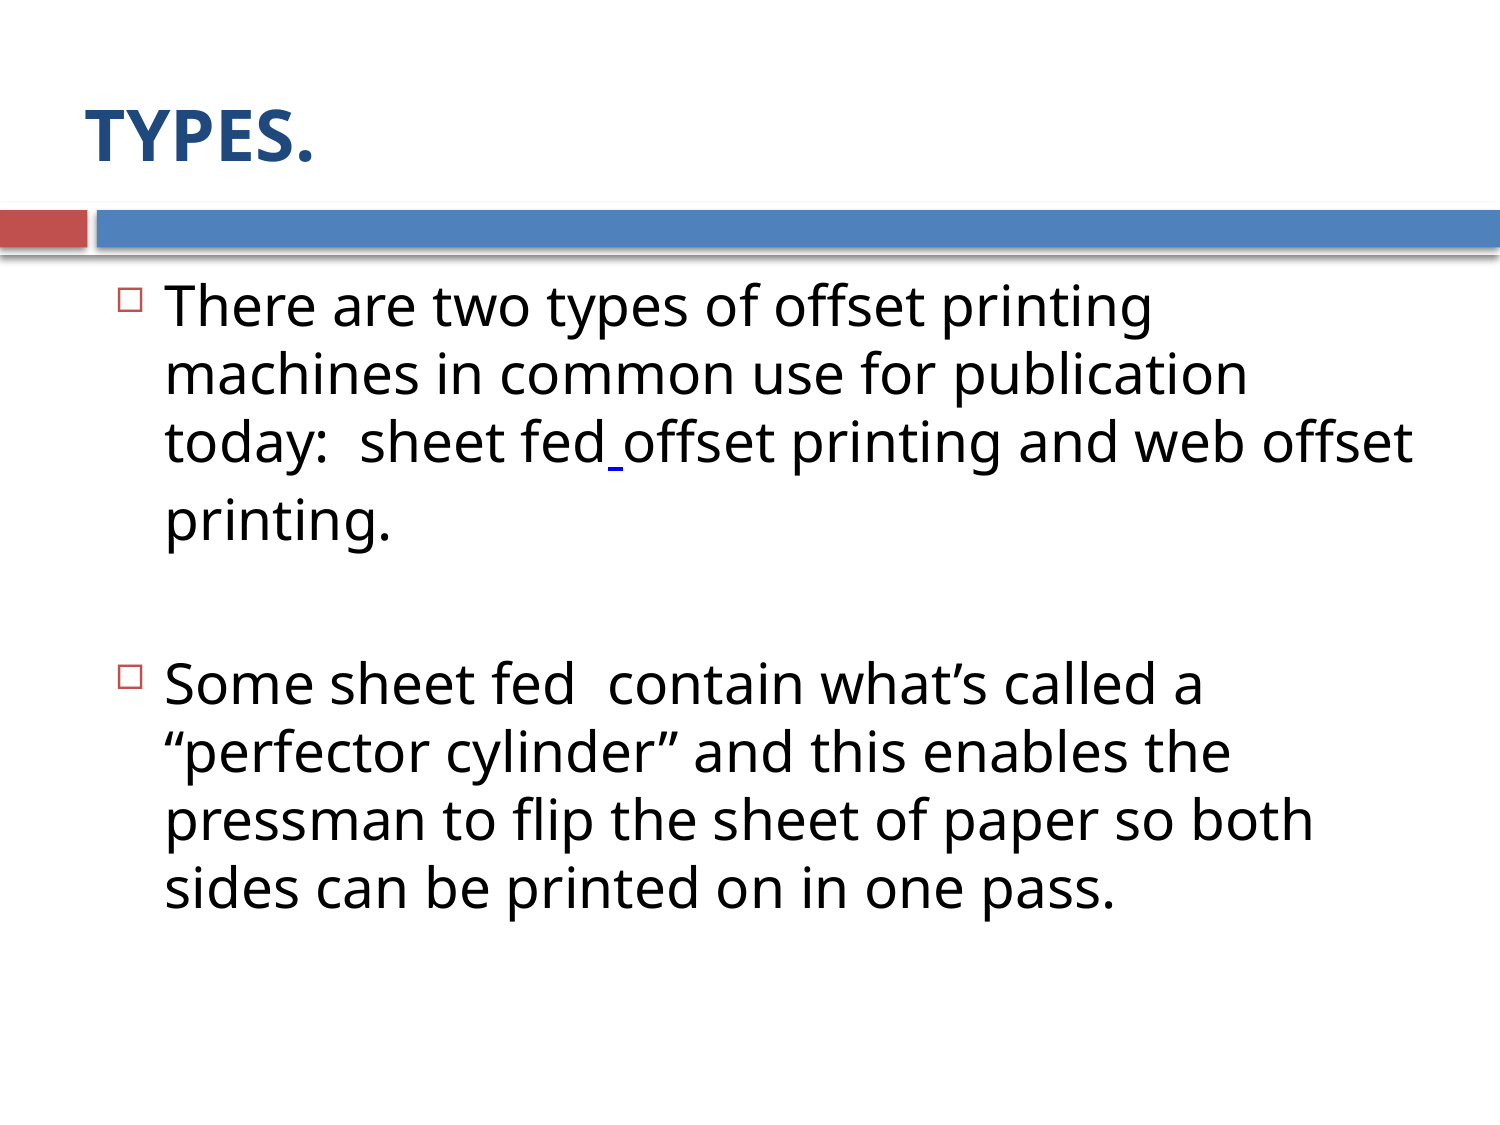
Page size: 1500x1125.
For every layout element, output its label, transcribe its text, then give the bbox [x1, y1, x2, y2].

list There are two types of offset printing machines in common use for publication today: sheet fed offset printing and web offset printing. Some sheet fed contain what’s called a “perfector cylinder” and this enables the pressman to flip the sheet of paper so both sides can be printed on in one pass. [100, 262, 1438, 1000]
title TYPES. [70, 82, 1421, 270]
